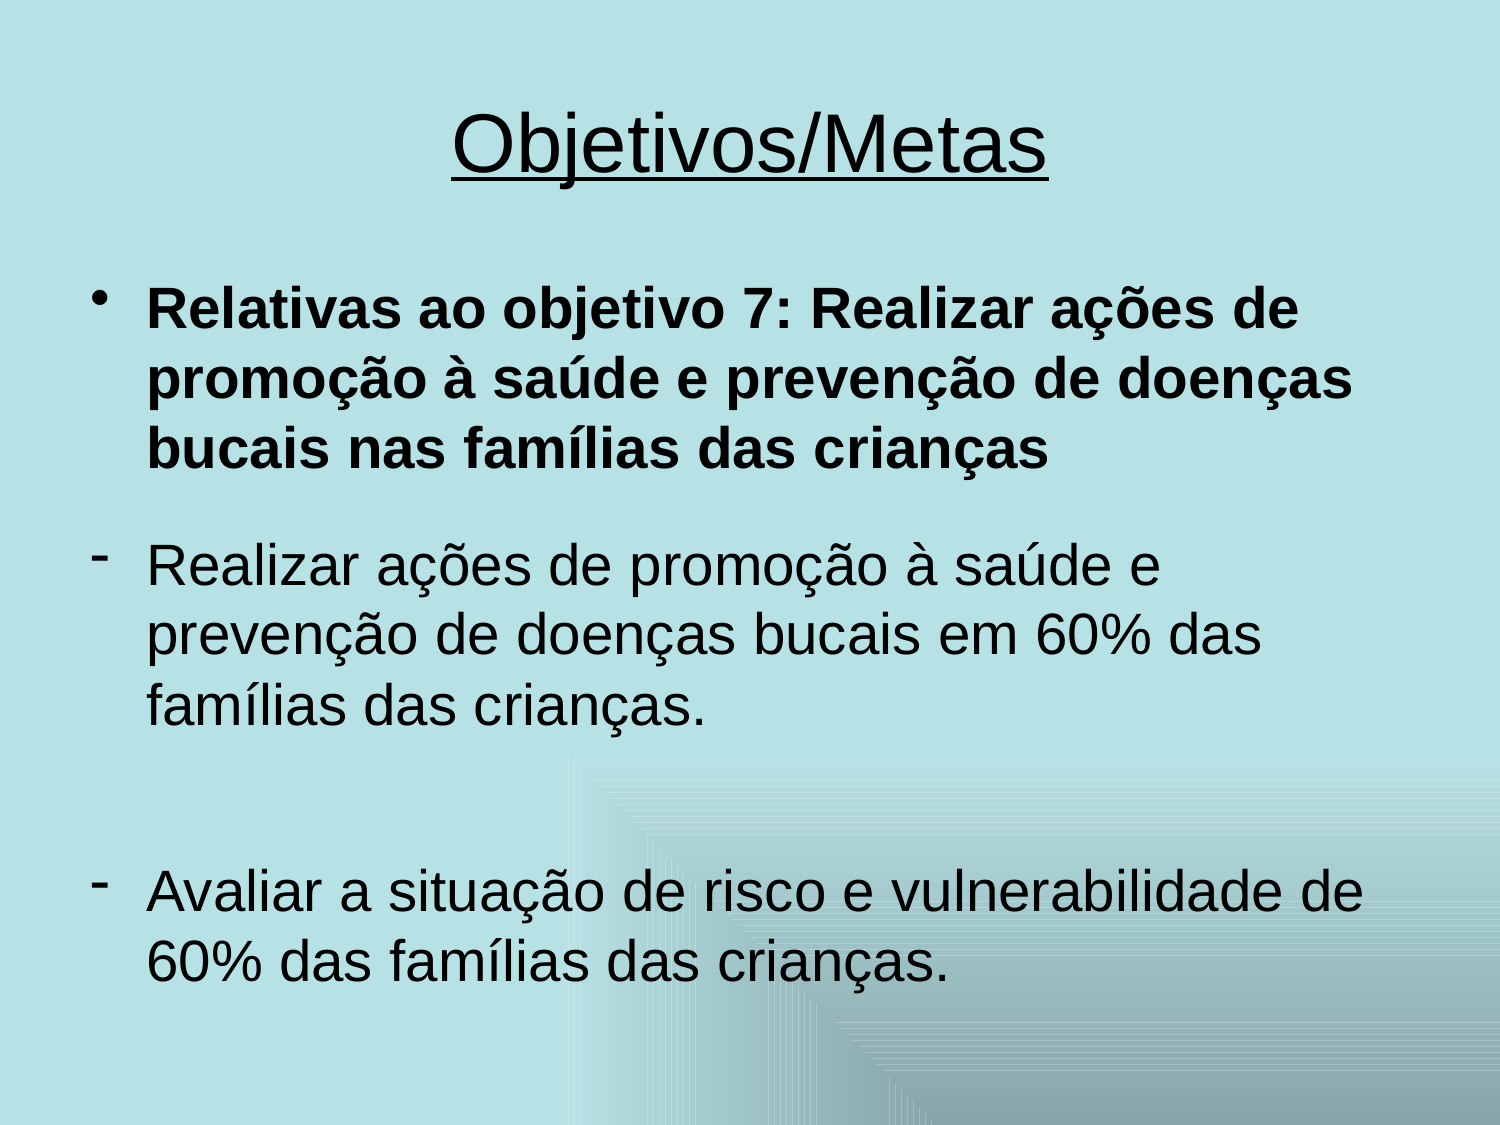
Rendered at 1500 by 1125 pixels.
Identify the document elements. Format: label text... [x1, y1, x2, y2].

title Objetivos/Metas [74, 44, 1426, 233]
list Relativas ao objetivo 7: Realizar ações de promoção à saúde e prevenção de doenças bucais nas famílias das crianças Realizar ações de promoção à saúde e prevenção de doenças bucais em 60% das famílias das crianças. Avaliar a situação de risco e vulnerabilidade de 60% das famílias das crianças. [74, 262, 1426, 1006]
